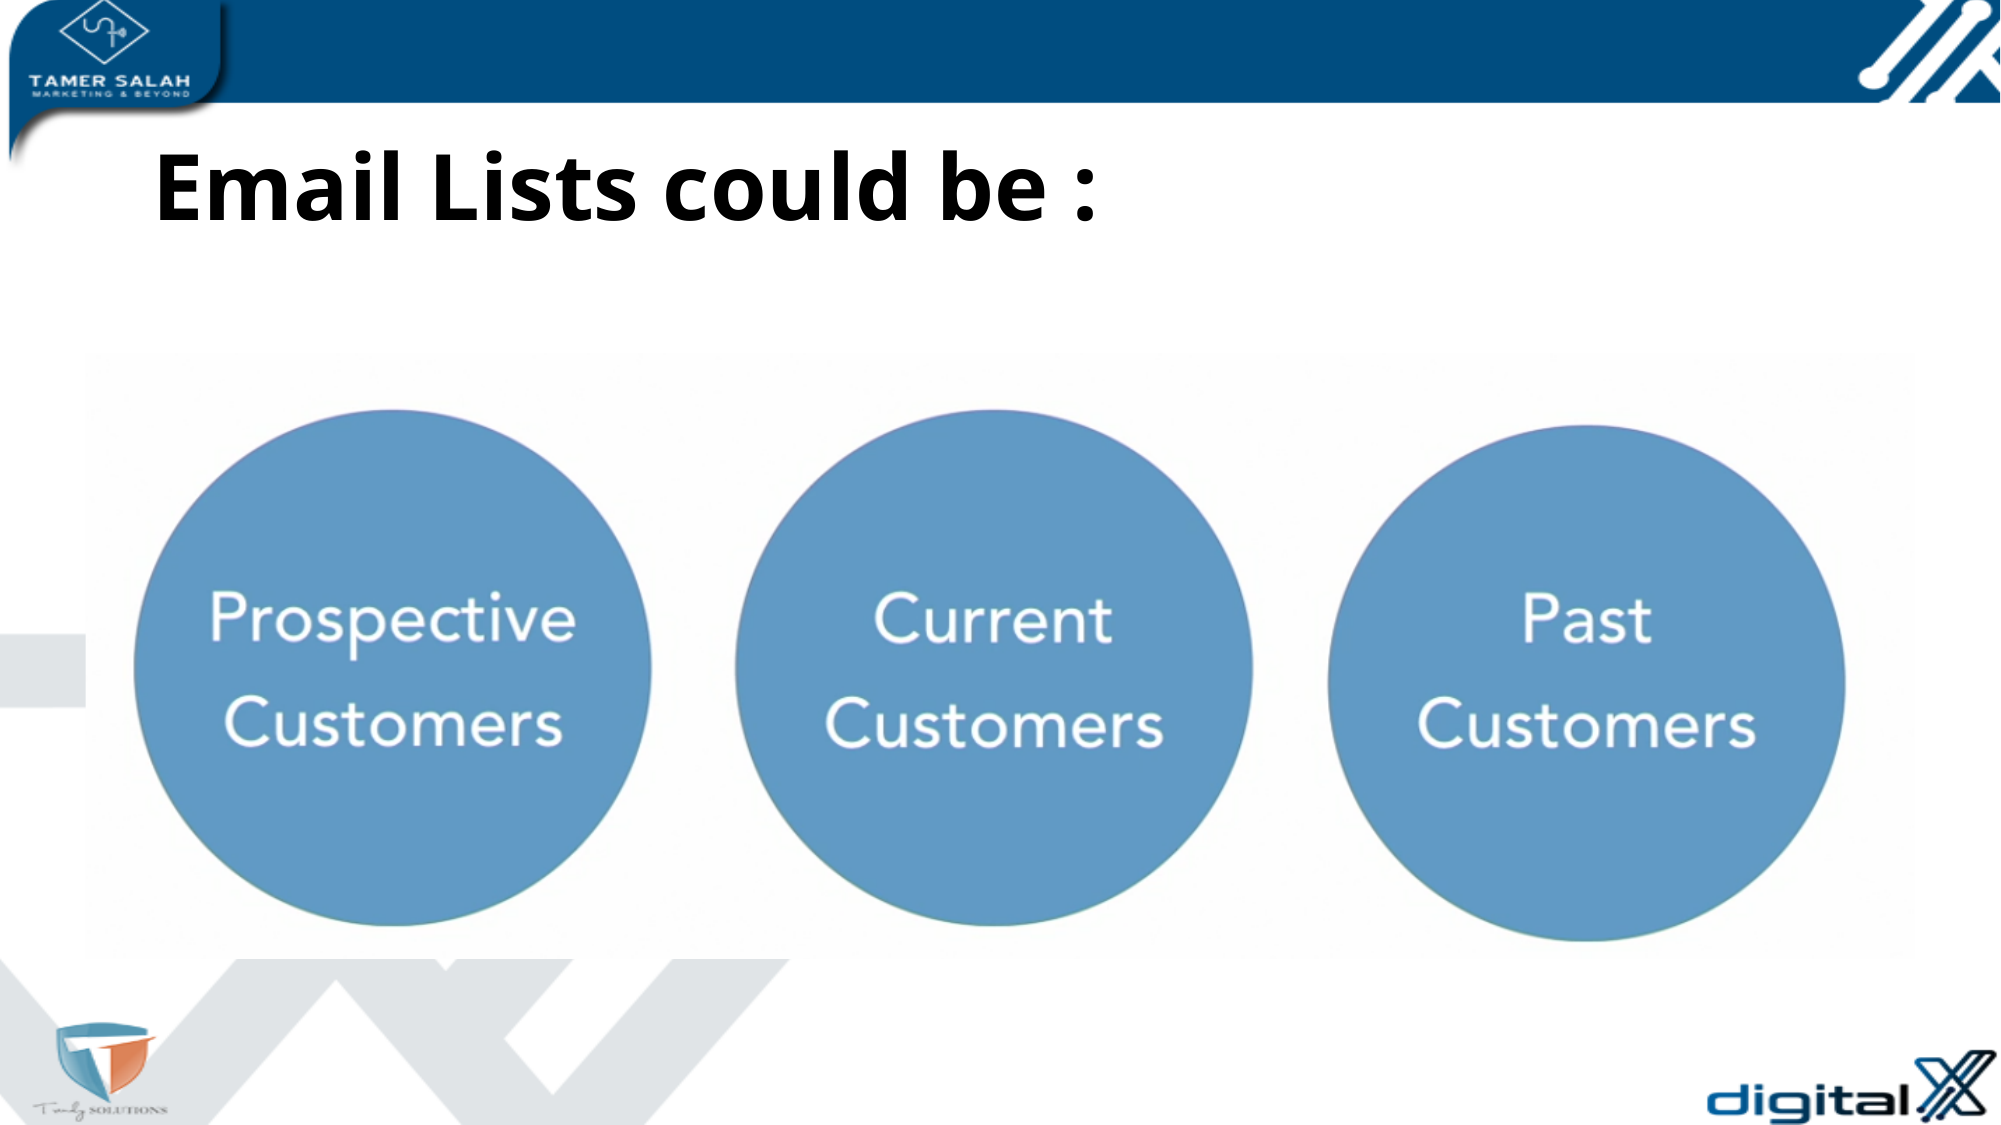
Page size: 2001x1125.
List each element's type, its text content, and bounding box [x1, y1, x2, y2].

title Email Lists could be : [137, 82, 1863, 300]
picture [0, 0, 2001, 1125]
